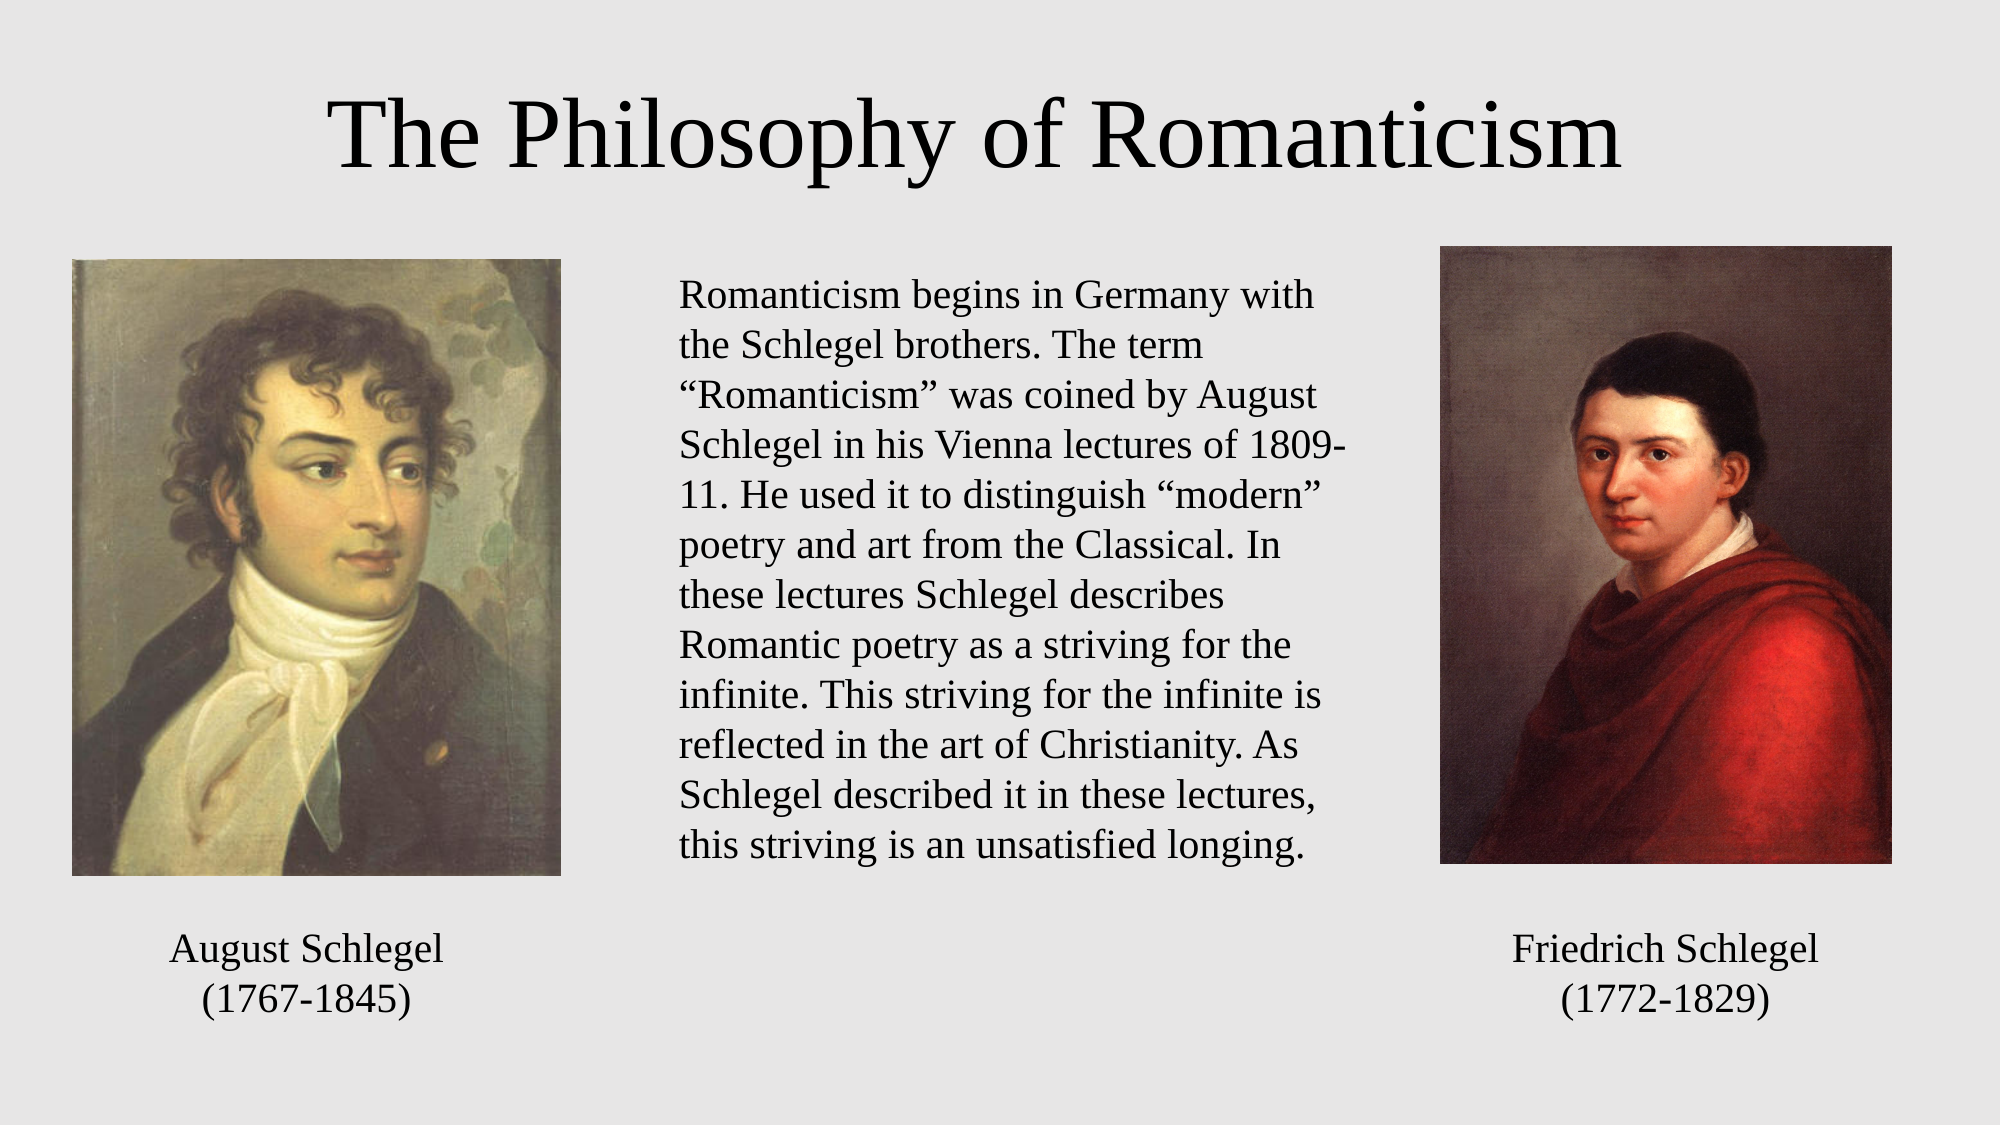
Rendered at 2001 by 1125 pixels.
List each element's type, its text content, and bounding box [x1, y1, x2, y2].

picture [72, 258, 561, 876]
text_box August Schlegel (1767-1845) [69, 913, 544, 1029]
title The Philosophy of Romanticism [0, 72, 2000, 197]
text_box Friedrich Schlegel (1772-1829) [1440, 913, 1892, 1029]
picture [1440, 246, 1892, 864]
text_box Romanticism begins in Germany with the Schlegel brothers. The term “Romanticism” was coined by August Schlegel in his Vienna lectures of 1809-11. He used it to distinguish “modern” poetry and art from the Classical. In these lectures Schlegel describes Romantic poetry as a striving for the infinite. This striving for the infinite is reflected in the art of Christianity. As Schlegel described it in these lectures, this striving is an unsatisfied longing. [664, 259, 1367, 925]
